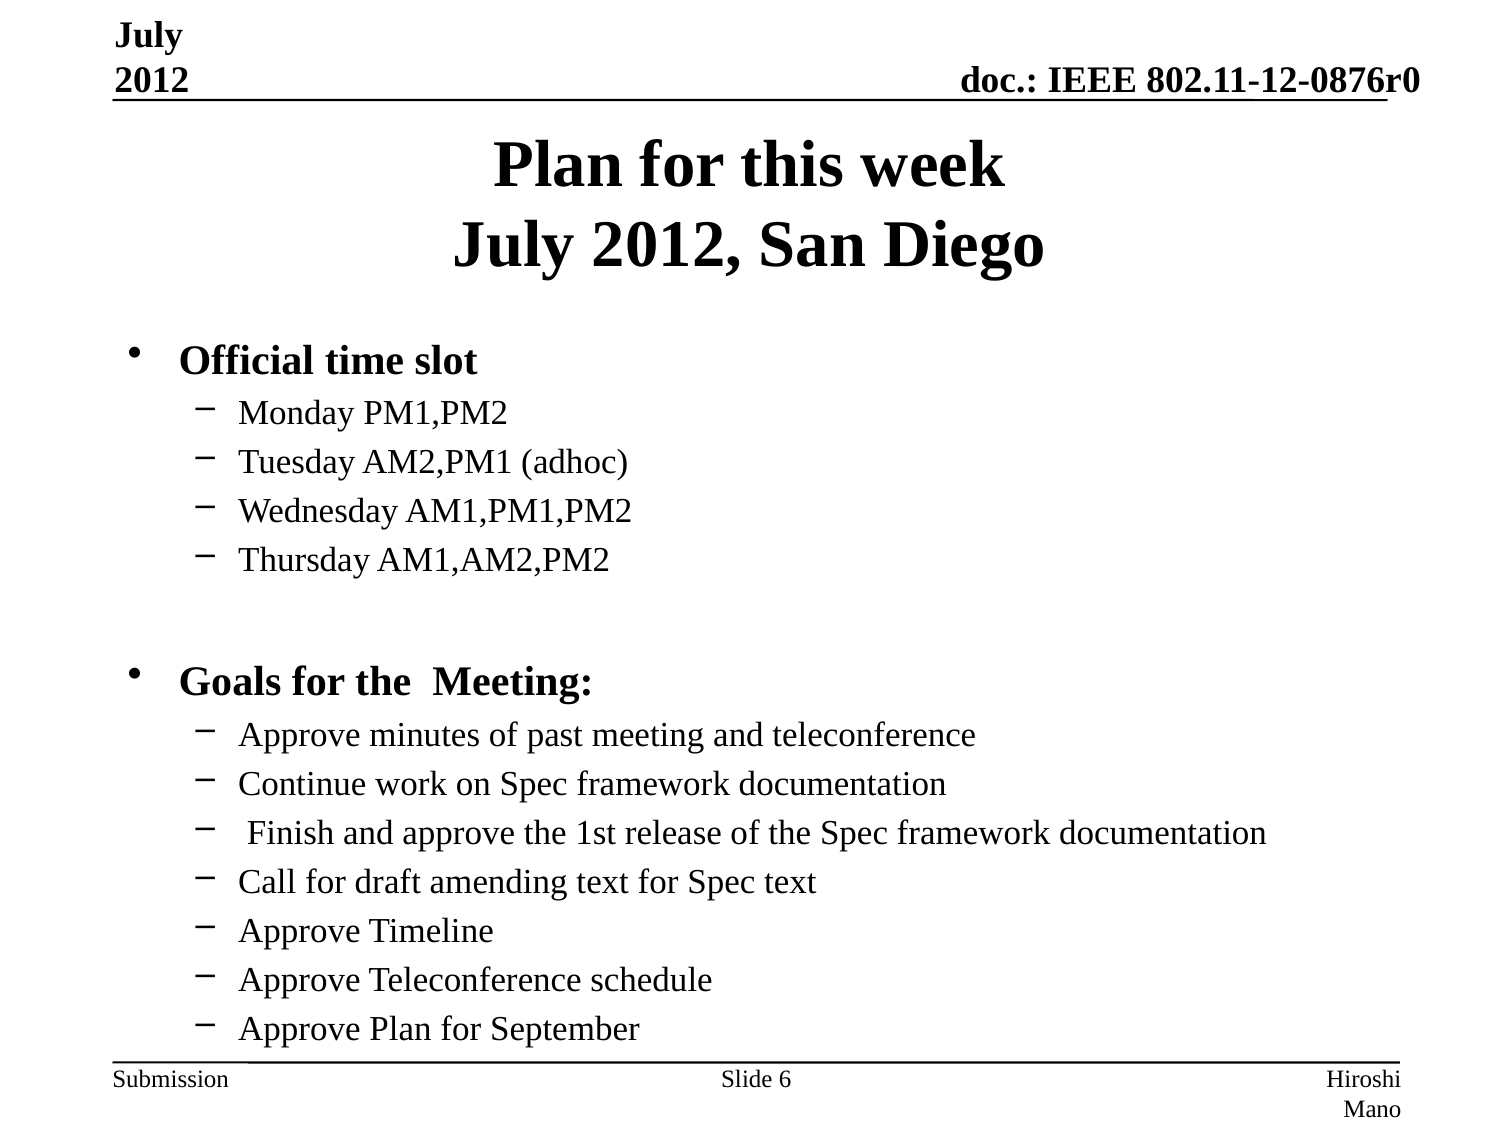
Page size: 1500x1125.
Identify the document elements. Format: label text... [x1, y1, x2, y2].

list Official time slot Monday PM1,PM2 Tuesday AM2,PM1 (adhoc) Wednesday AM1,PM1,PM2 Thursday AM1,AM2,PM2 Goals for the Meeting: Approve minutes of past meeting and teleconference Continue work on Spec framework documentation Finish and approve the 1st release of the Spec framework documentation Call for draft amending text for Spec text Approve Timeline Approve Teleconference schedule Approve Plan for September [112, 324, 1451, 1063]
title Plan for this week July 2012, San Diego [112, 112, 1388, 288]
footer Hiroshi Mano (ATRD, Root, Lab) [1324, 1061, 1402, 1093]
slide_number Slide 6 [712, 1061, 800, 1093]
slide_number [114, 54, 259, 101]
